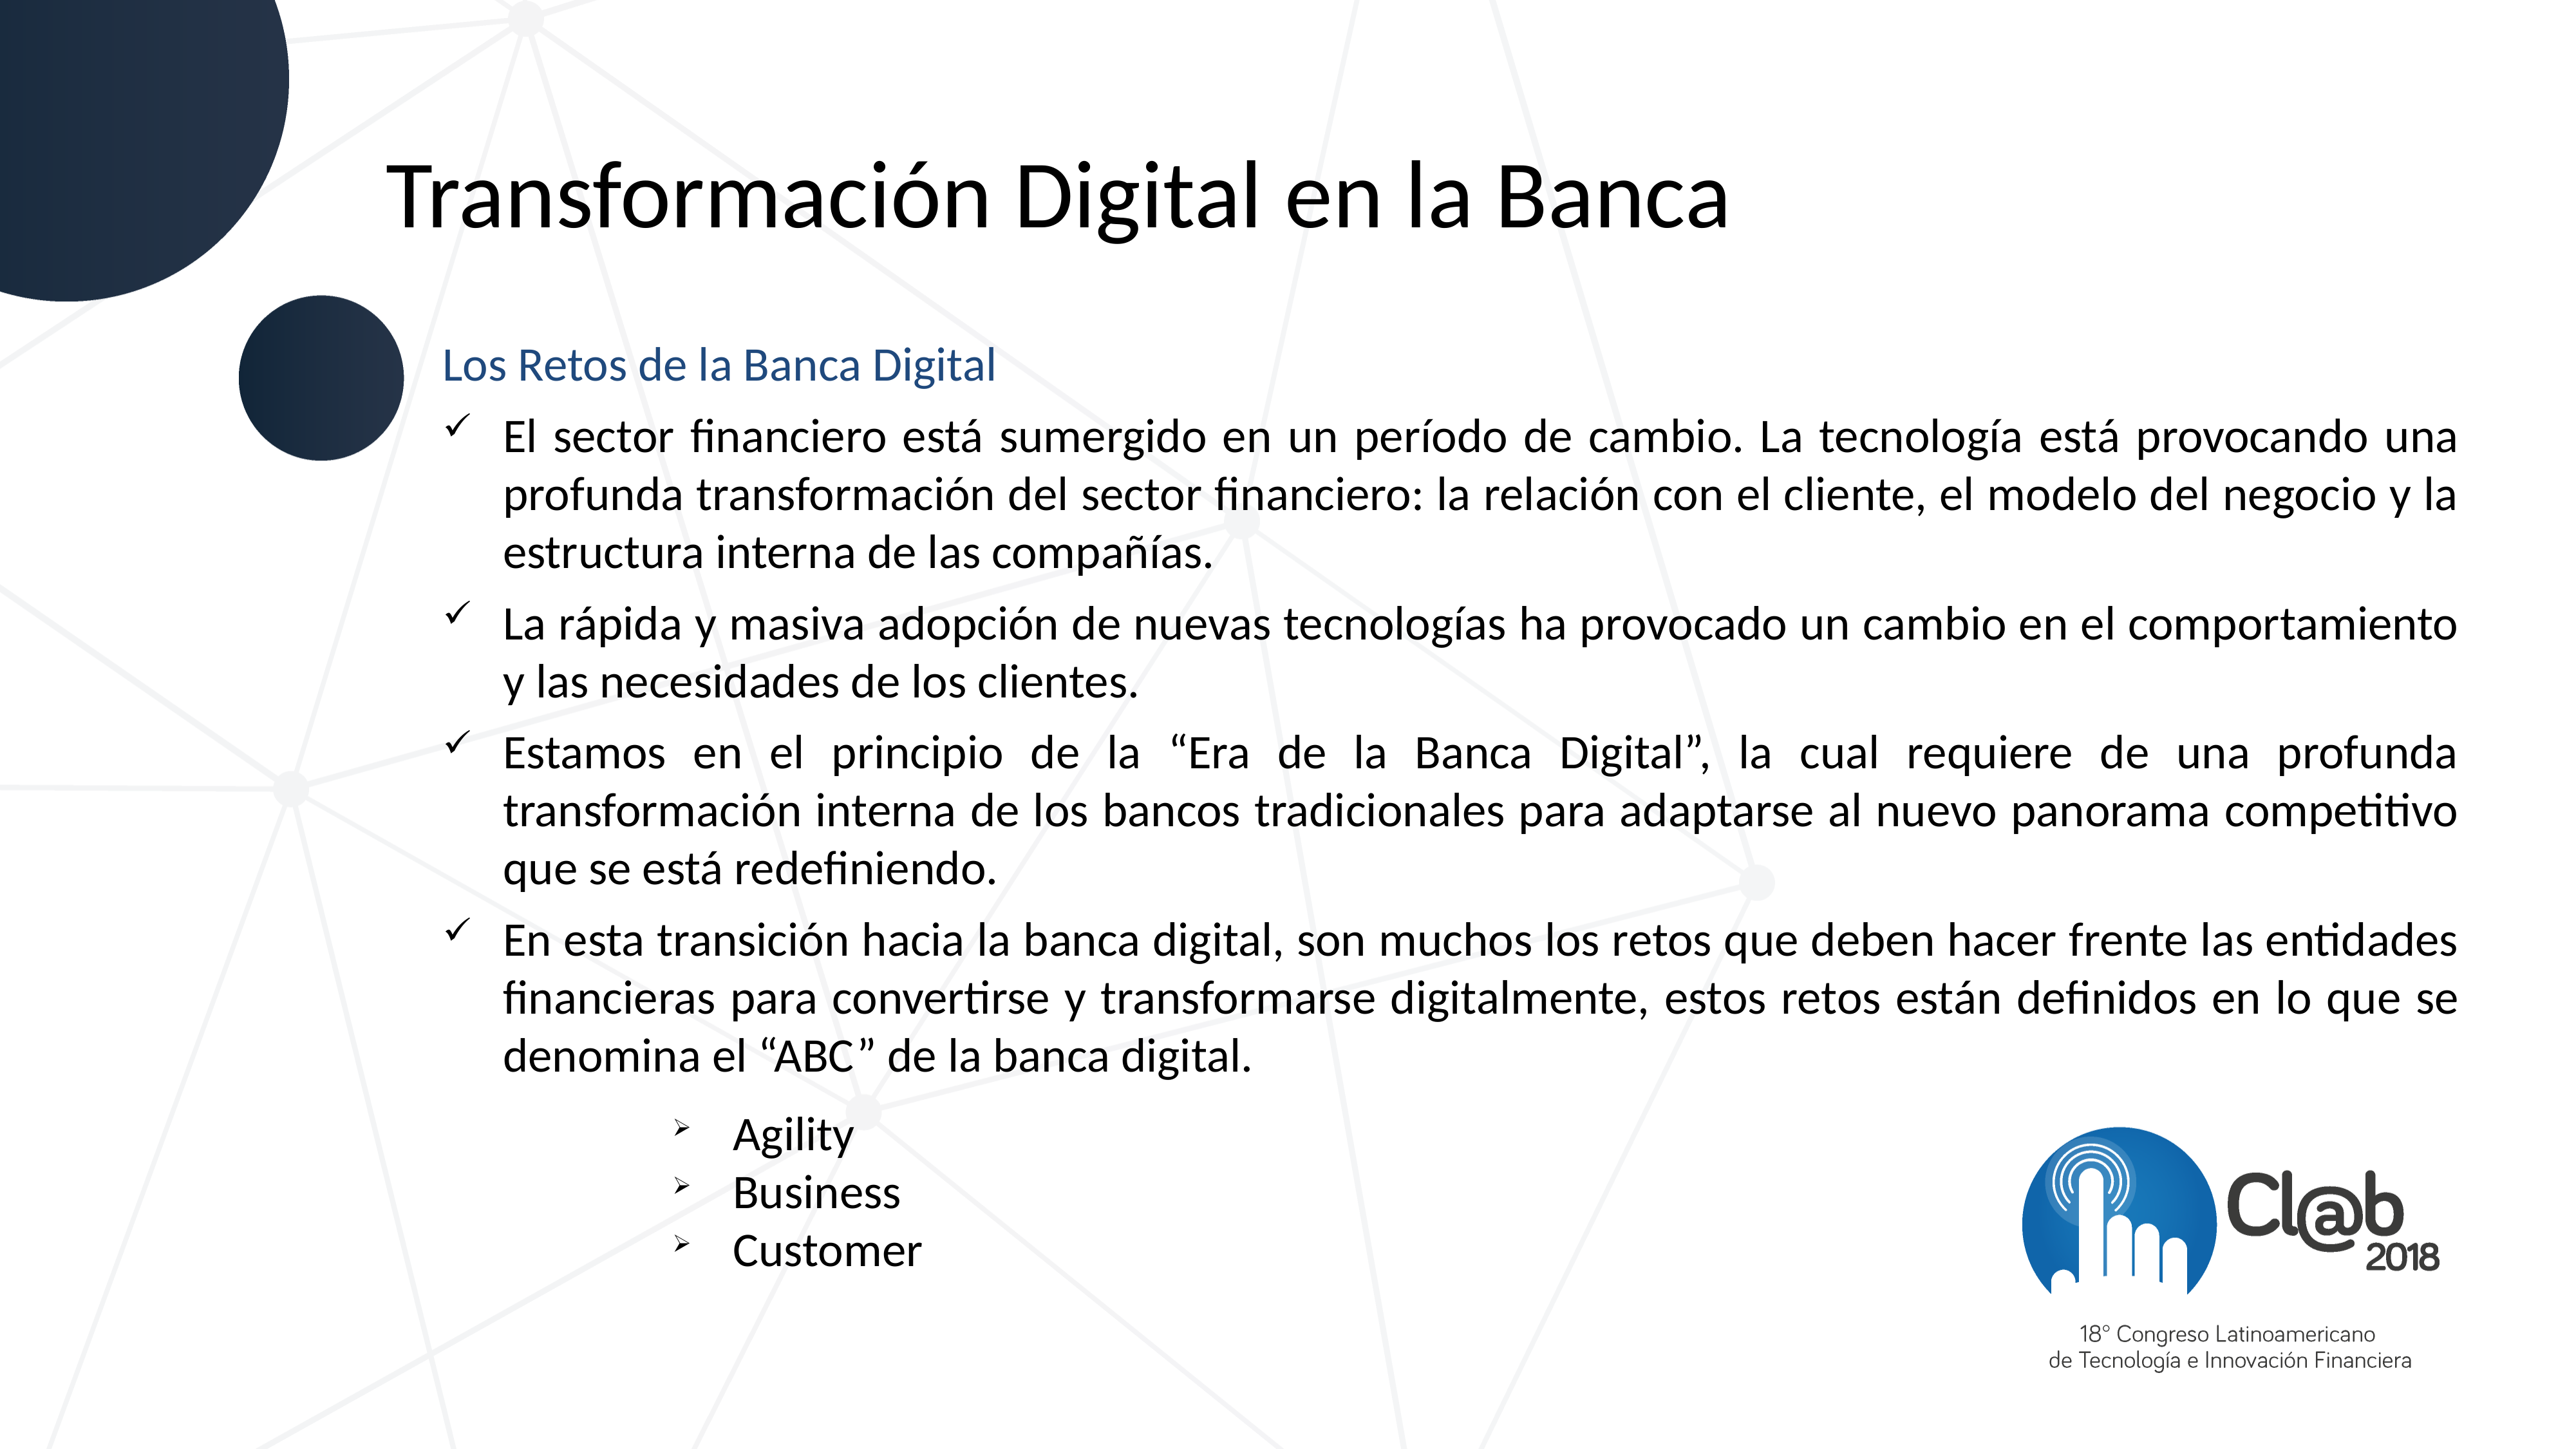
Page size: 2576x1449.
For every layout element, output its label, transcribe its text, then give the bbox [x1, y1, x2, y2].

text_box Los Retos de la Banca Digital El sector financiero está sumergido en un período de cambio. La tecnología está provocando una profunda transformación del sector financiero: la relación con el cliente, el modelo del negocio y la estructura interna de las compañías. La rápida y masiva adopción de nuevas tecnologías ha provocado un cambio en el comportamiento y las necesidades de los clientes. Estamos en el principio de la “Era de la Banca Digital”, la cual requiere de una profunda transformación interna de los bancos tradicionales para adaptarse al nuevo panorama competitivo que se está redefiniendo. En esta transición hacia la banca digital, son muchos los retos que deben hacer frente las entidades financieras para convertirse y transformarse digitalmente, estos retos están definidos en lo que se denomina el “ABC” de la banca digital. Agility Business Customer [433, 328, 2470, 1350]
picture [0, 0, 2576, 1449]
text_box Transformación Digital en la Banca [376, 126, 2128, 252]
